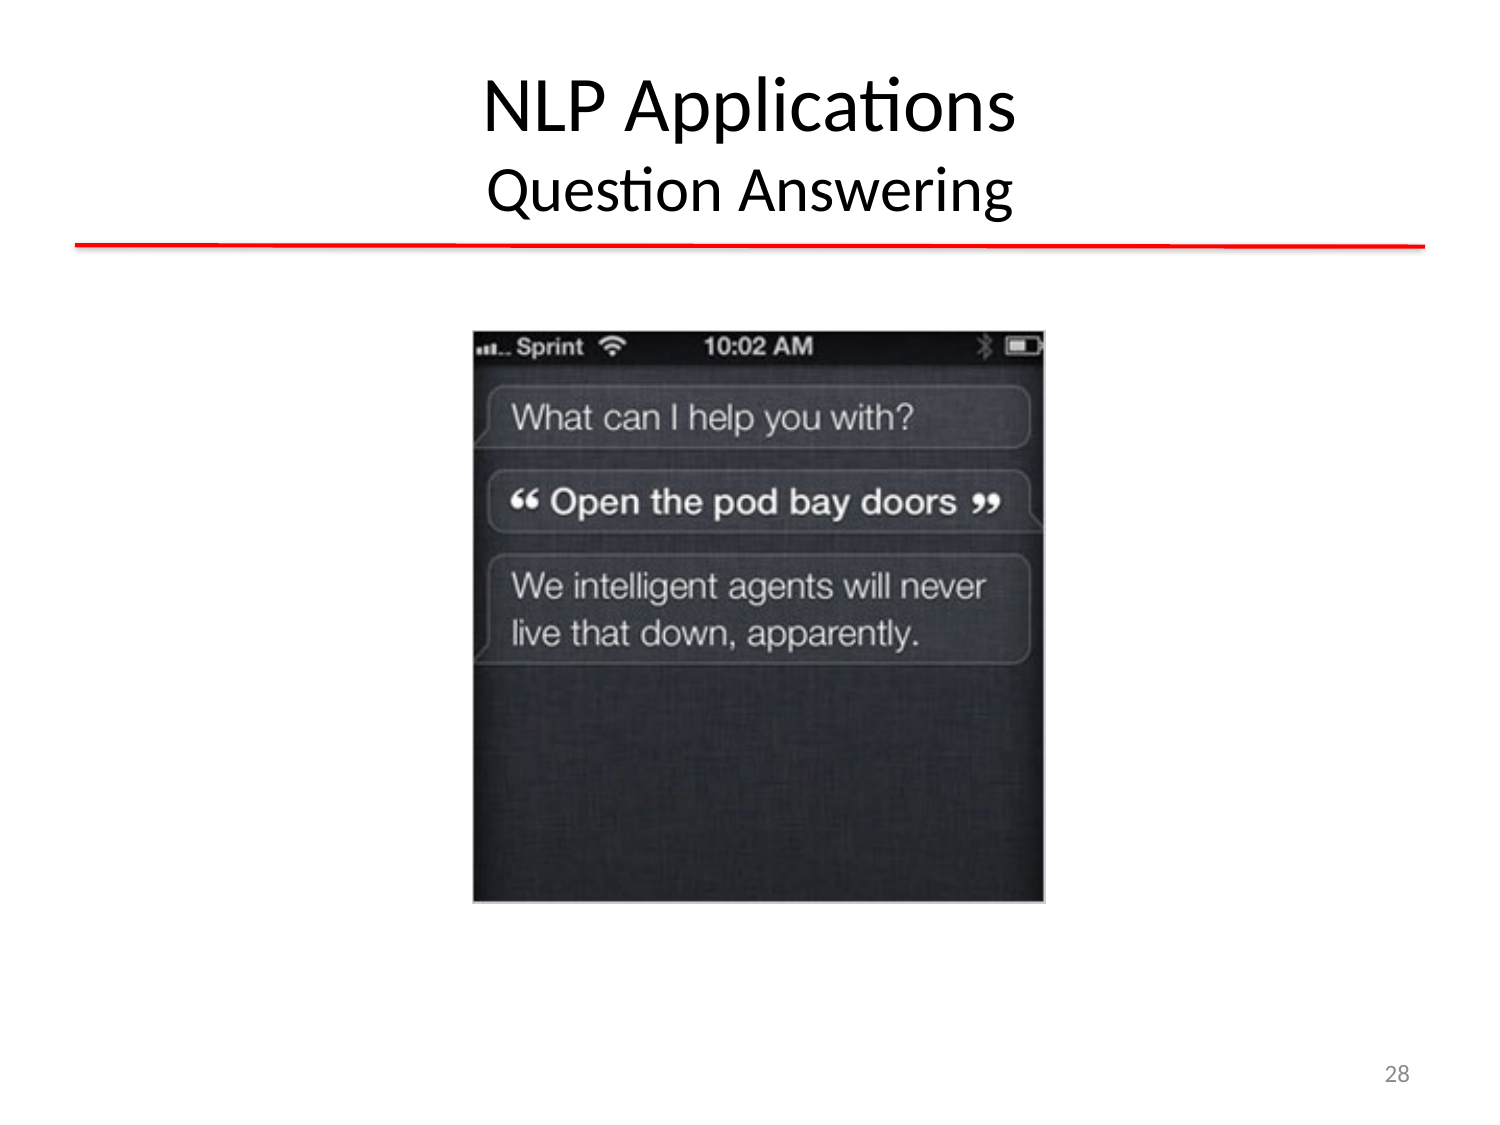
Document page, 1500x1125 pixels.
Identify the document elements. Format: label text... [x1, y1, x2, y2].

title NLP Applications Question Answering [75, 45, 1425, 233]
slide_number 28 [1074, 1042, 1425, 1103]
picture [472, 330, 1046, 904]
